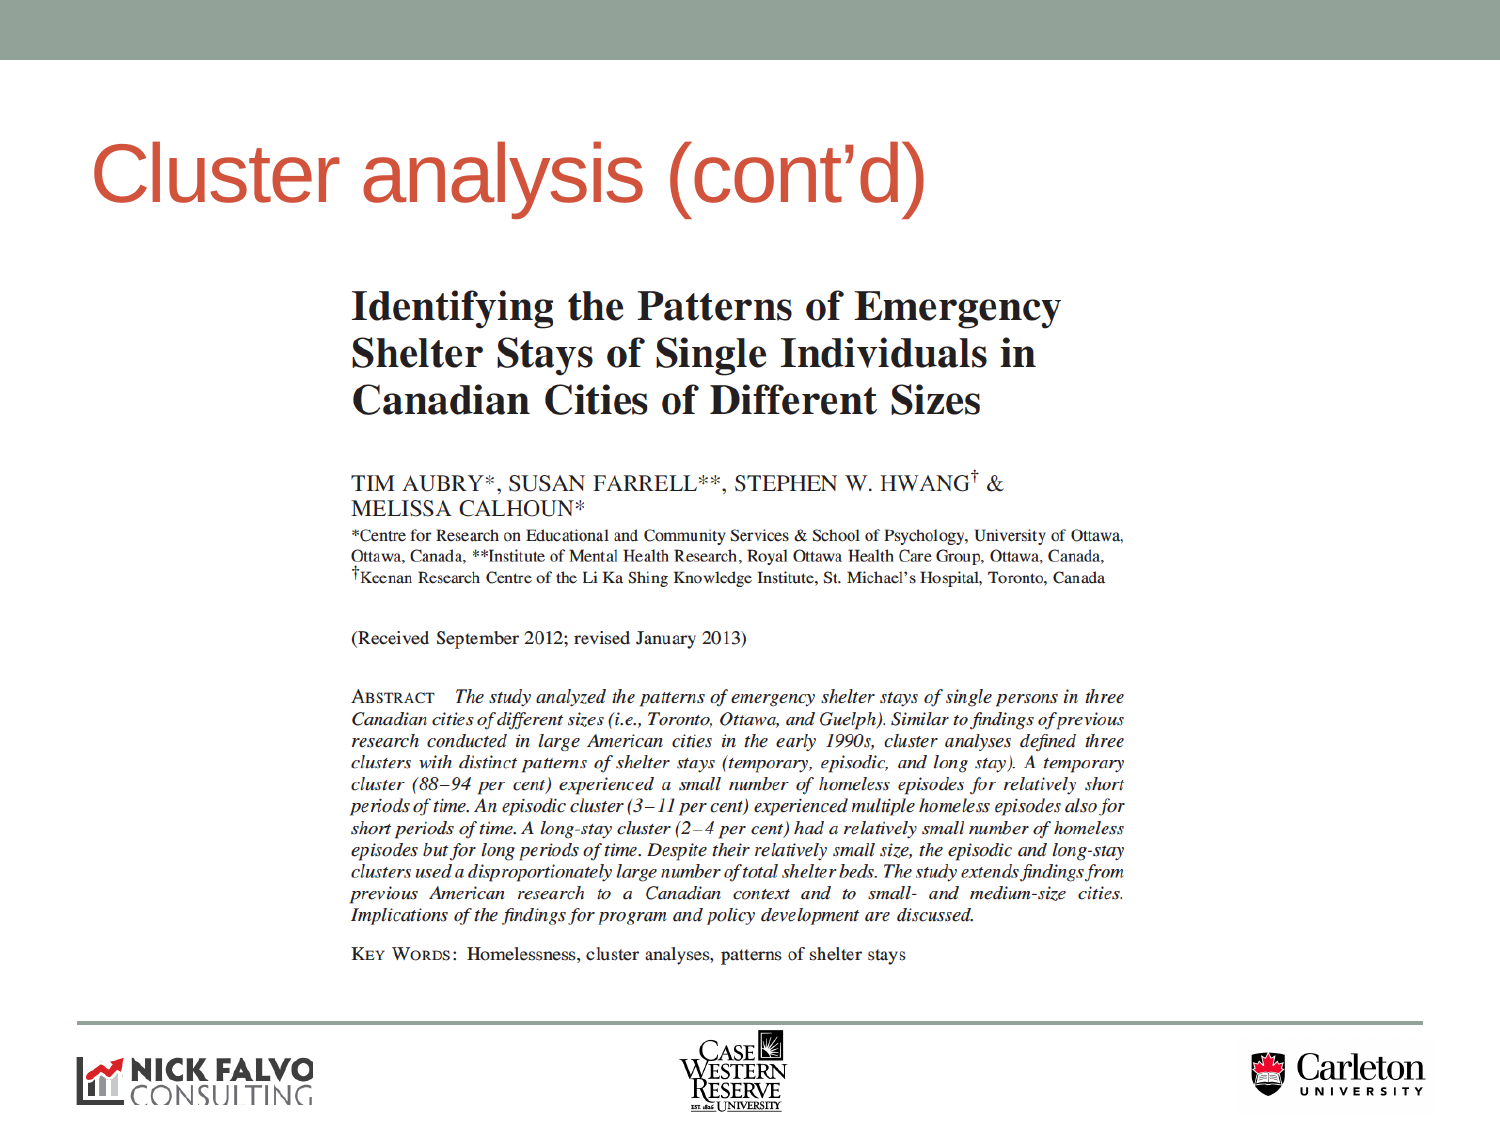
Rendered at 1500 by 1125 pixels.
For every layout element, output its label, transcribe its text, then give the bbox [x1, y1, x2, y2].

title Cluster analysis (cont’d) [75, 87, 1425, 250]
picture [1237, 1035, 1436, 1114]
picture [679, 1030, 793, 1120]
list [331, 262, 1169, 988]
